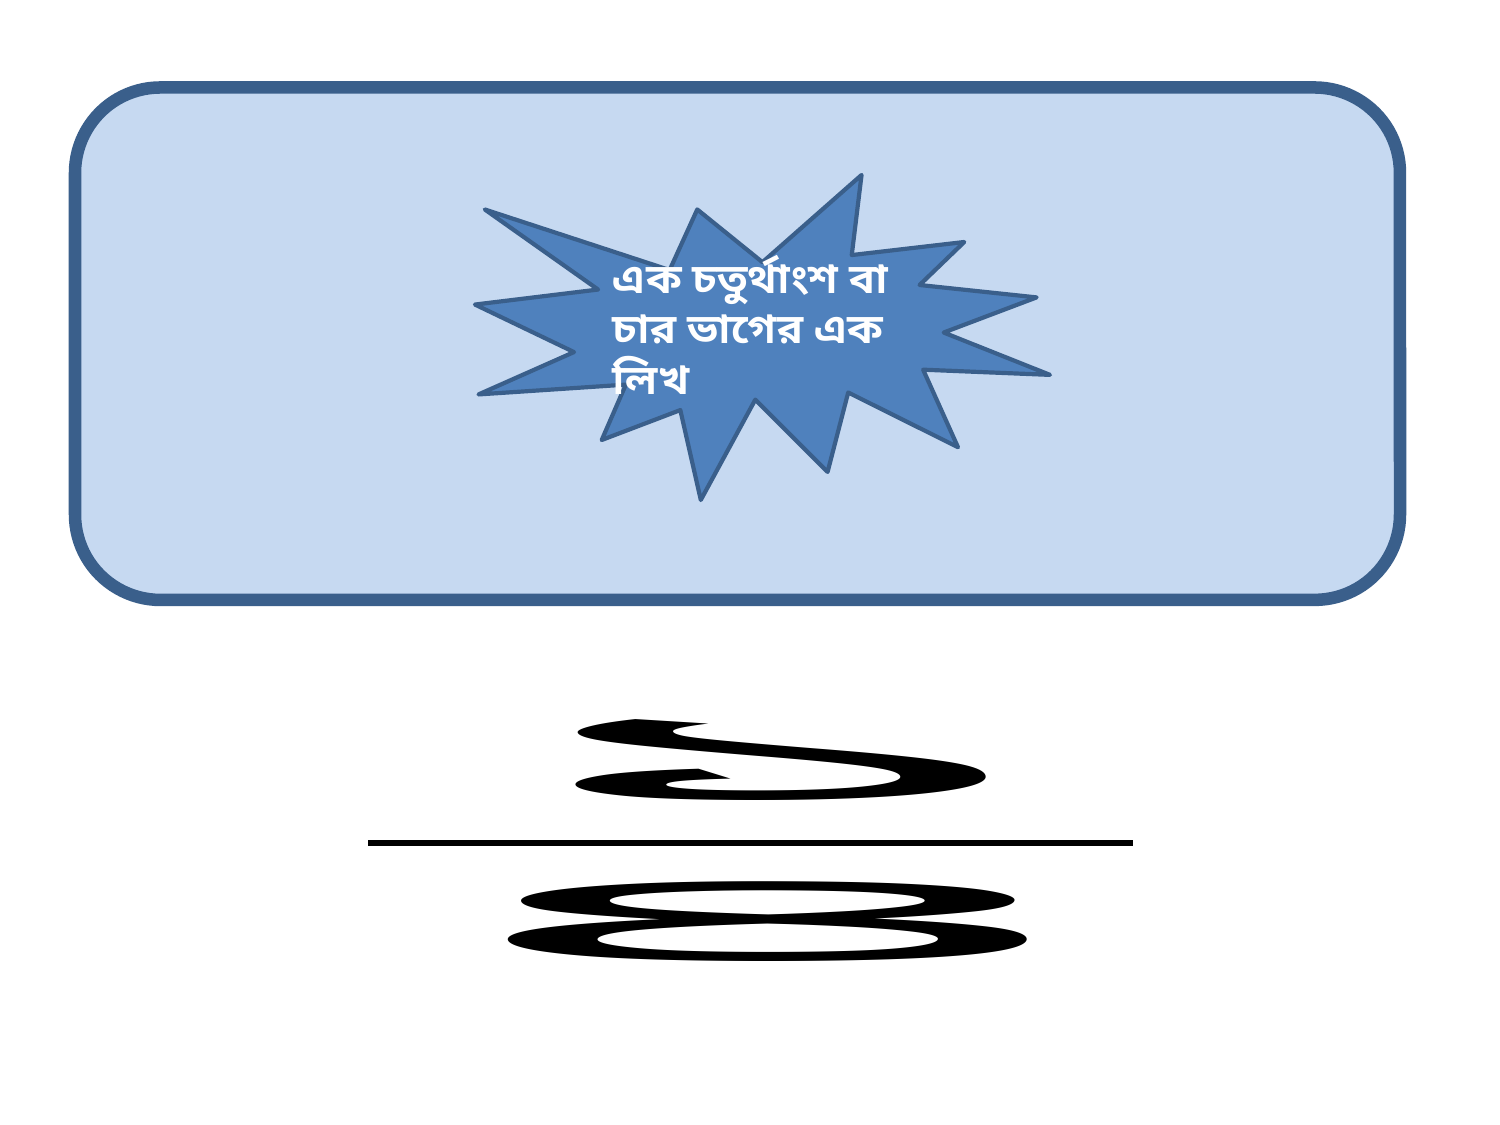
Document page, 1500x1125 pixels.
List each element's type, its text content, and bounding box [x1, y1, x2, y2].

text_box এক চতুর্থাংশ বা চার ভাগের এক লিখ [472, 173, 1053, 503]
text_box [72, 85, 1403, 603]
